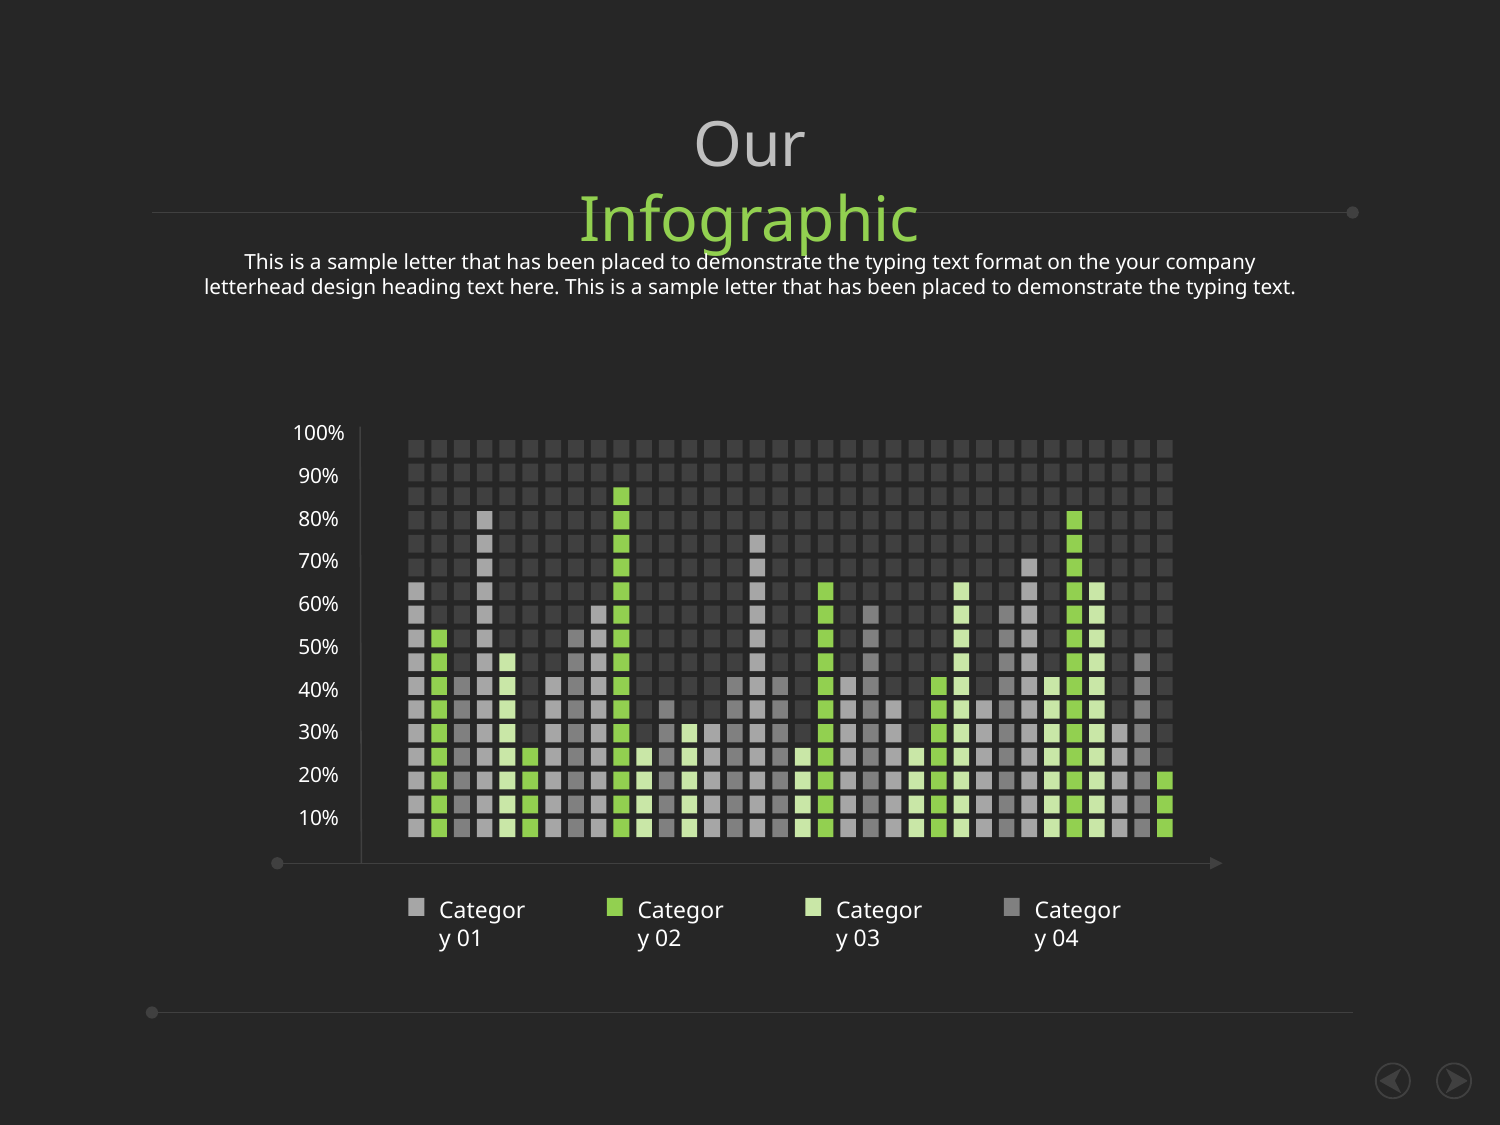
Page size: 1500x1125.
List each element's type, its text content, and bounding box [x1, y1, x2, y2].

text_box 80% [277, 497, 354, 538]
text_box 70% [277, 540, 354, 581]
text_box 30% [277, 711, 354, 752]
text_box 50% [277, 626, 354, 666]
text_box 100% [277, 412, 361, 453]
text_box 90% [277, 455, 354, 495]
text_box Our Infographic [538, 221, 962, 241]
text_box [1003, 897, 1020, 916]
text_box [408, 897, 425, 916]
text_box 60% [277, 583, 354, 624]
text_box This is a sample letter that has been placed to demonstrate the typing text format on the your company letterhead design heading text here. This is a sample letter that has been placed to demonstrate the typing text. [183, 241, 1317, 306]
text_box Our Infographic [538, 96, 962, 211]
text_box Category 03 [821, 888, 947, 959]
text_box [408, 439, 1173, 838]
text_box Category 01 [424, 888, 550, 959]
text_box 10% [277, 797, 354, 837]
text_box [606, 897, 623, 916]
text_box [805, 897, 822, 916]
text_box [1374, 1062, 1473, 1100]
text_box Category 04 [1019, 888, 1145, 959]
text_box 40% [277, 668, 354, 709]
text_box 20% [277, 754, 354, 794]
text_box Category 02 [622, 888, 748, 959]
